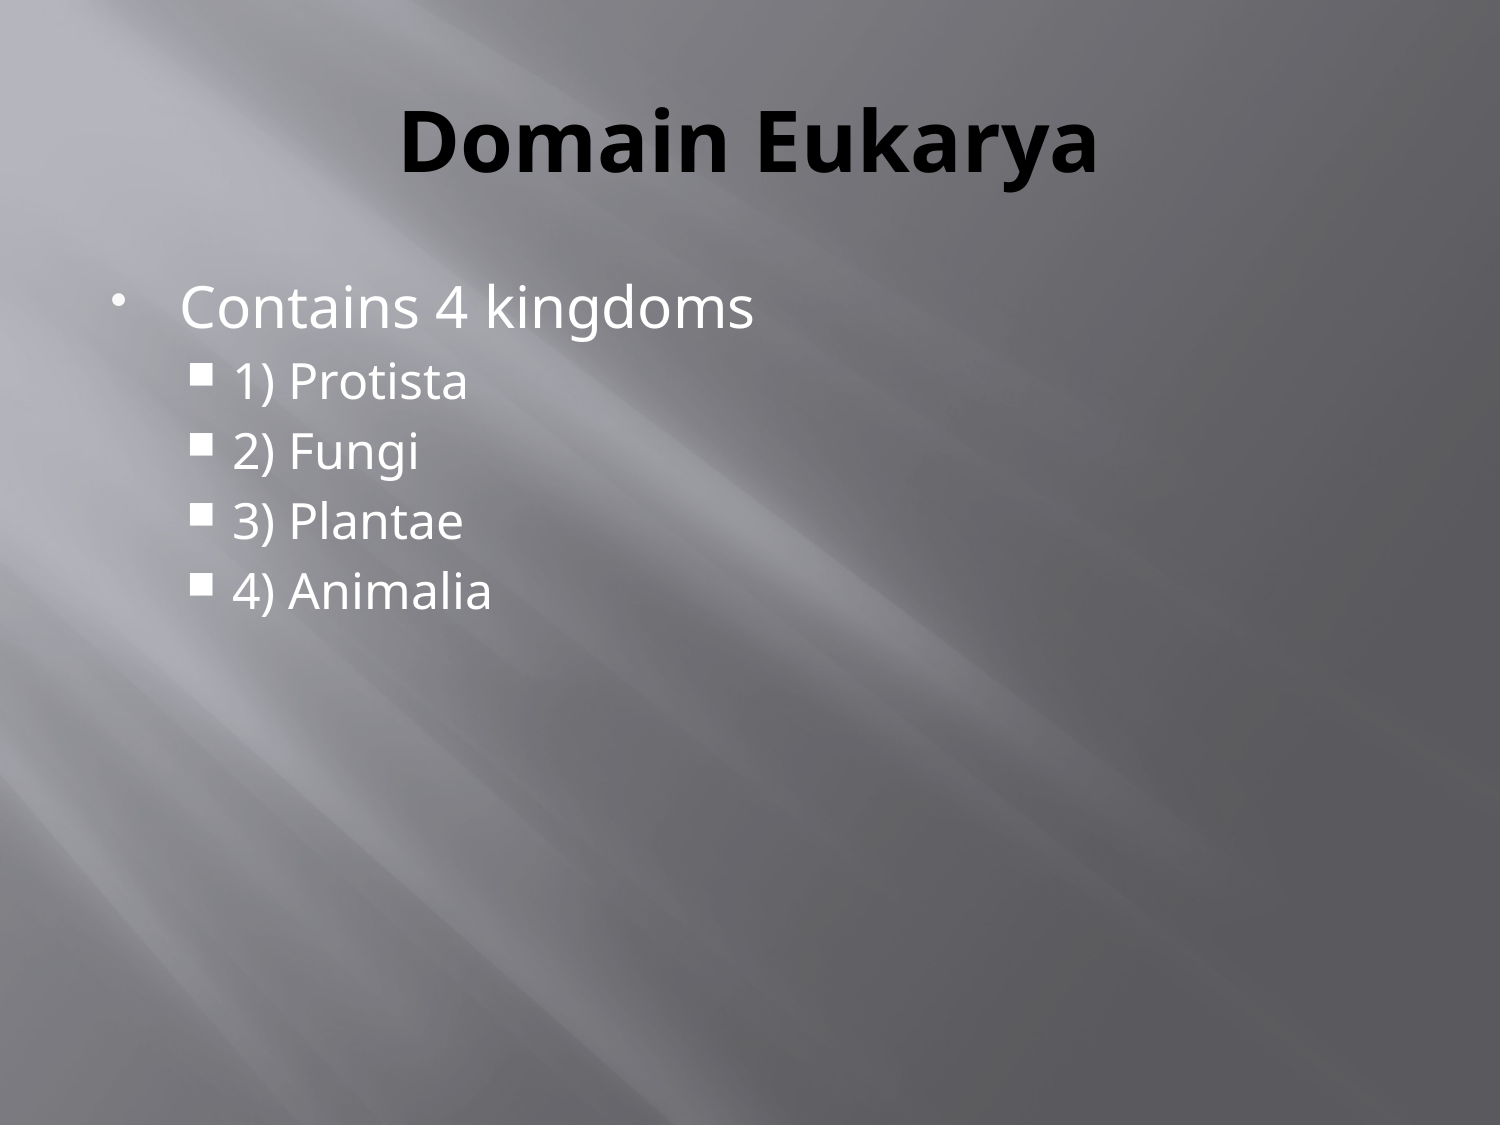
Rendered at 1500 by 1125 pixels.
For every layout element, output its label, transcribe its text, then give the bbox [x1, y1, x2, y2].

list Contains 4 kingdoms 1) Protista 2) Fungi 3) Plantae 4) Animalia [75, 262, 1425, 1035]
title Domain Eukarya [75, 45, 1425, 233]
